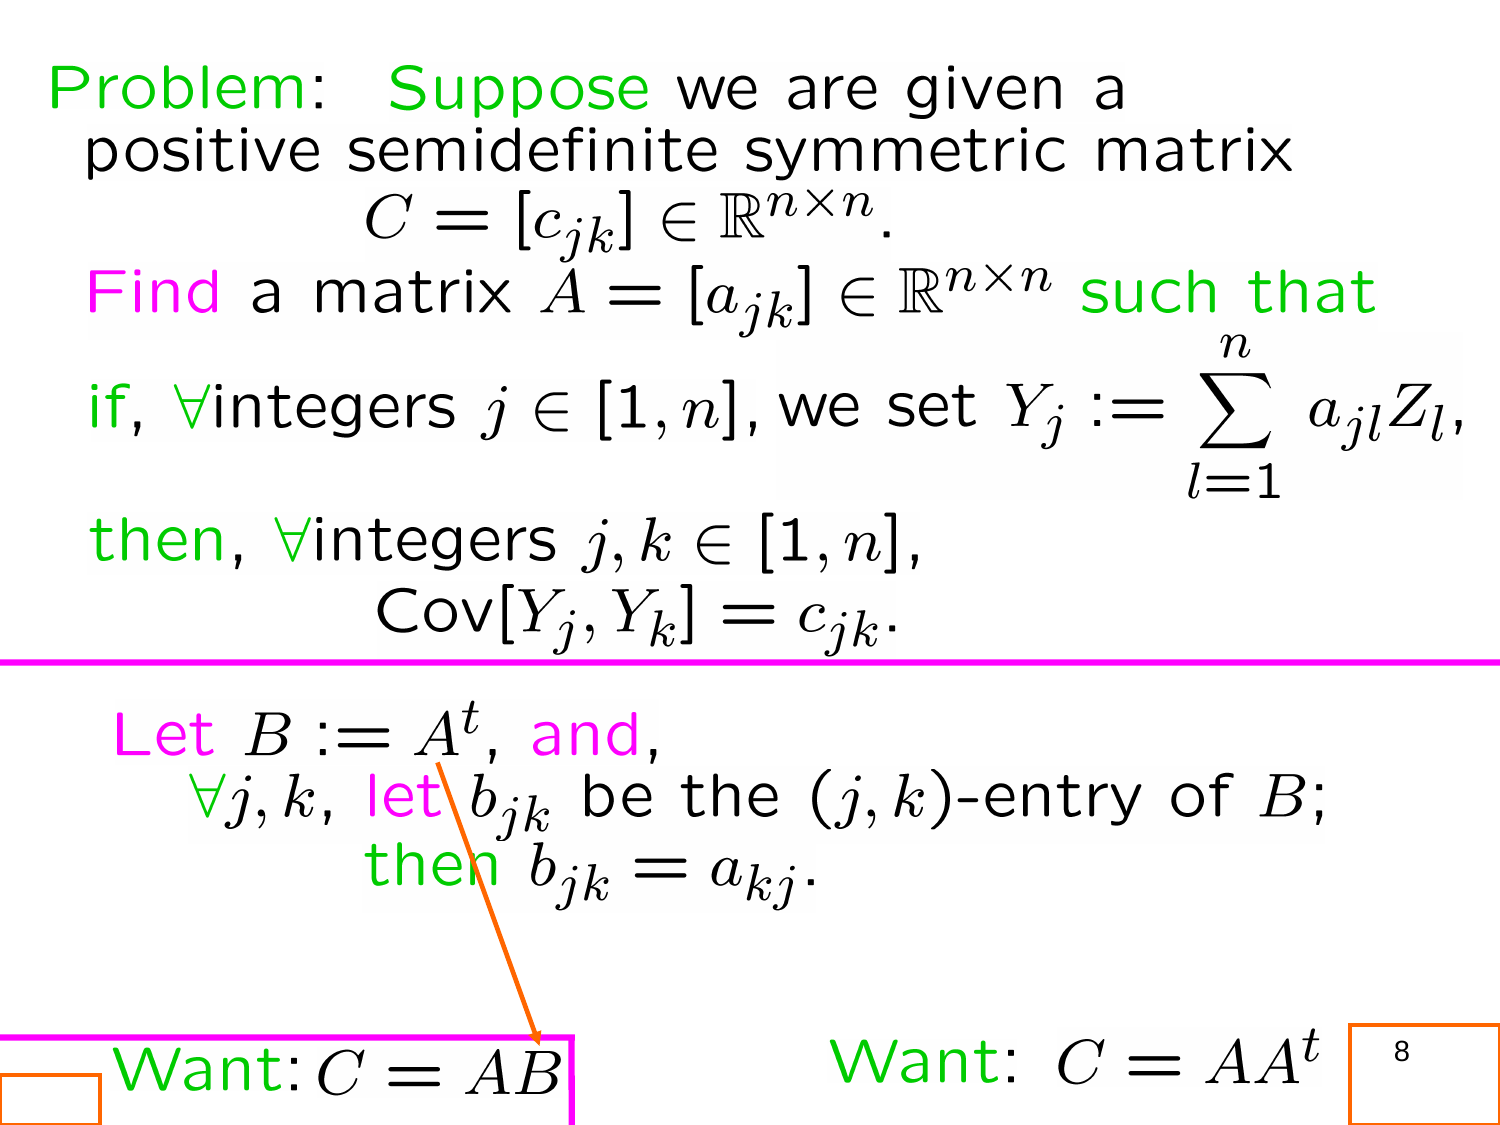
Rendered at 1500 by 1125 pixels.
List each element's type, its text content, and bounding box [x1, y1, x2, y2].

text_box [1349, 1025, 1500, 1125]
picture [316, 1047, 563, 1098]
slide_number 8 [1074, 1024, 1425, 1103]
picture [115, 699, 1326, 913]
text_box [0, 1074, 100, 1125]
picture [389, 62, 1126, 122]
picture [1056, 1026, 1322, 1087]
picture [110, 1047, 301, 1092]
text_box [494, 921, 542, 1045]
picture [49, 62, 324, 110]
picture [376, 581, 896, 660]
picture [90, 378, 756, 442]
picture [88, 187, 1463, 501]
picture [827, 1038, 1018, 1083]
picture [87, 124, 1293, 182]
picture [87, 512, 920, 575]
